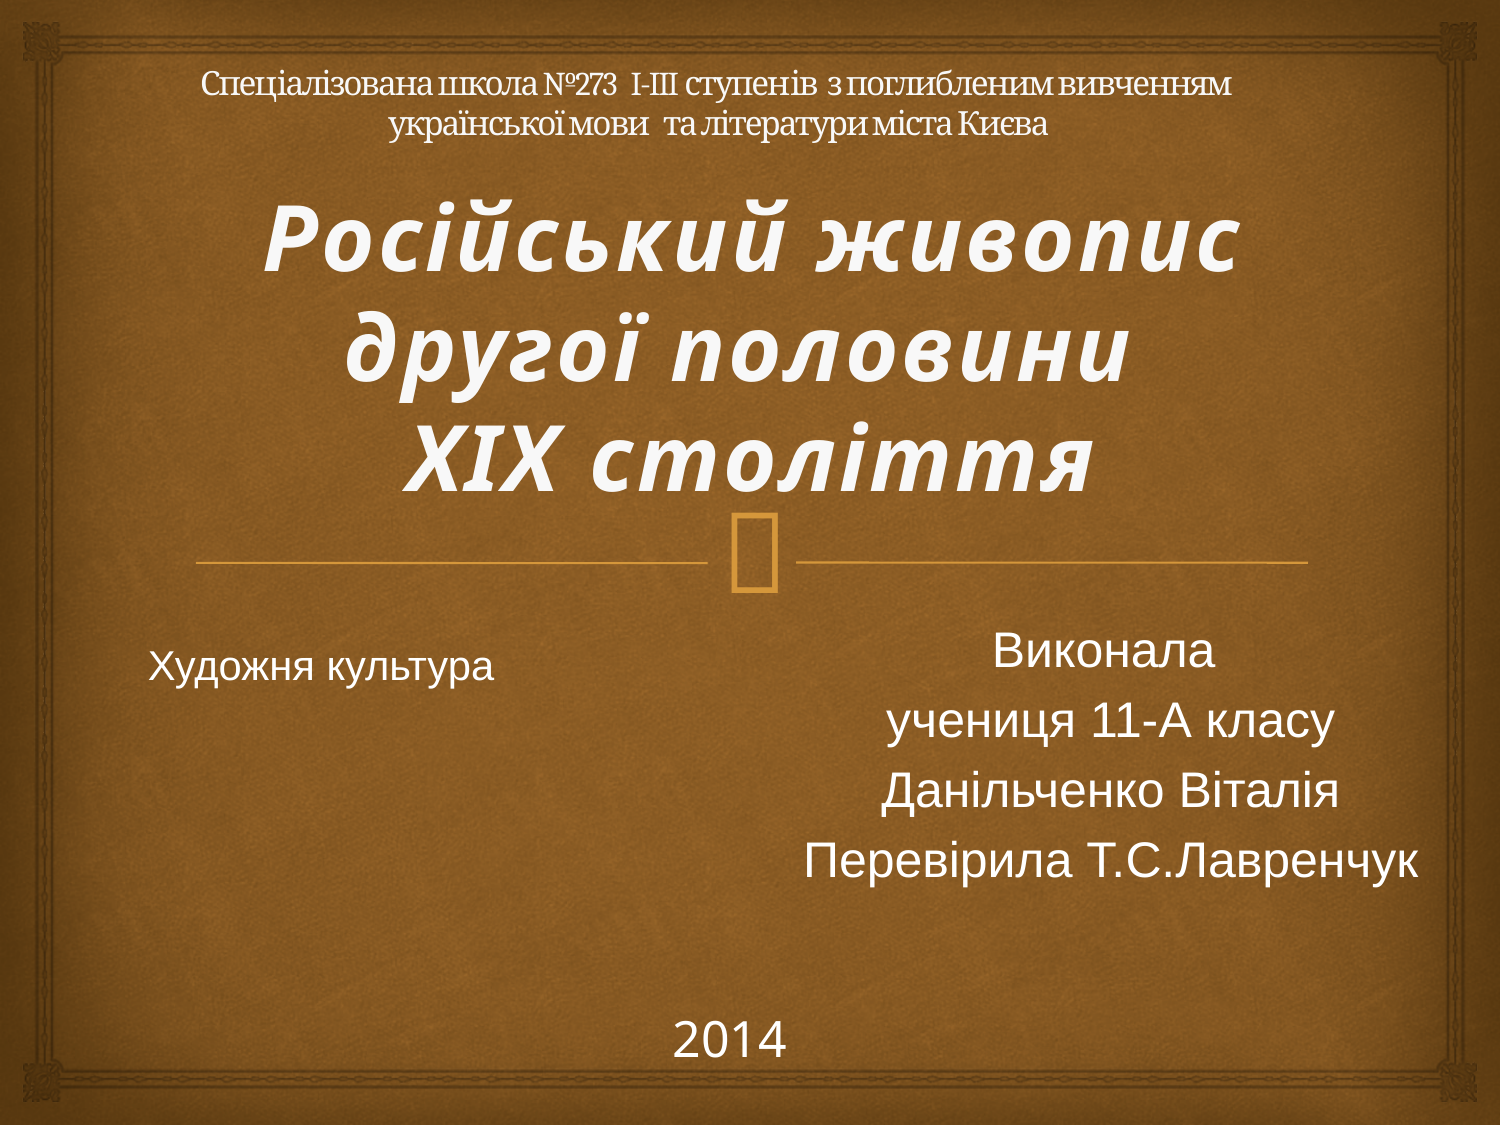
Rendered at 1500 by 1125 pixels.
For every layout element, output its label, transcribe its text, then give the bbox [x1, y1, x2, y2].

text_box Художня культура [88, 630, 554, 698]
text_box Спеціалізована школа №273 I-III ступенів з поглибленим вивченням української мови та літератури міста Києва [1, 42, 1437, 149]
text_box Виконала учениця 11-А класу Данільченко Віталія Перевірила Т.С.Лавренчук [784, 609, 1437, 909]
picture [0, 0, 1500, 1125]
text_box Російський живопис другої половини XIX століття [66, 172, 1437, 518]
subtitle 2014 [146, 999, 1314, 1102]
